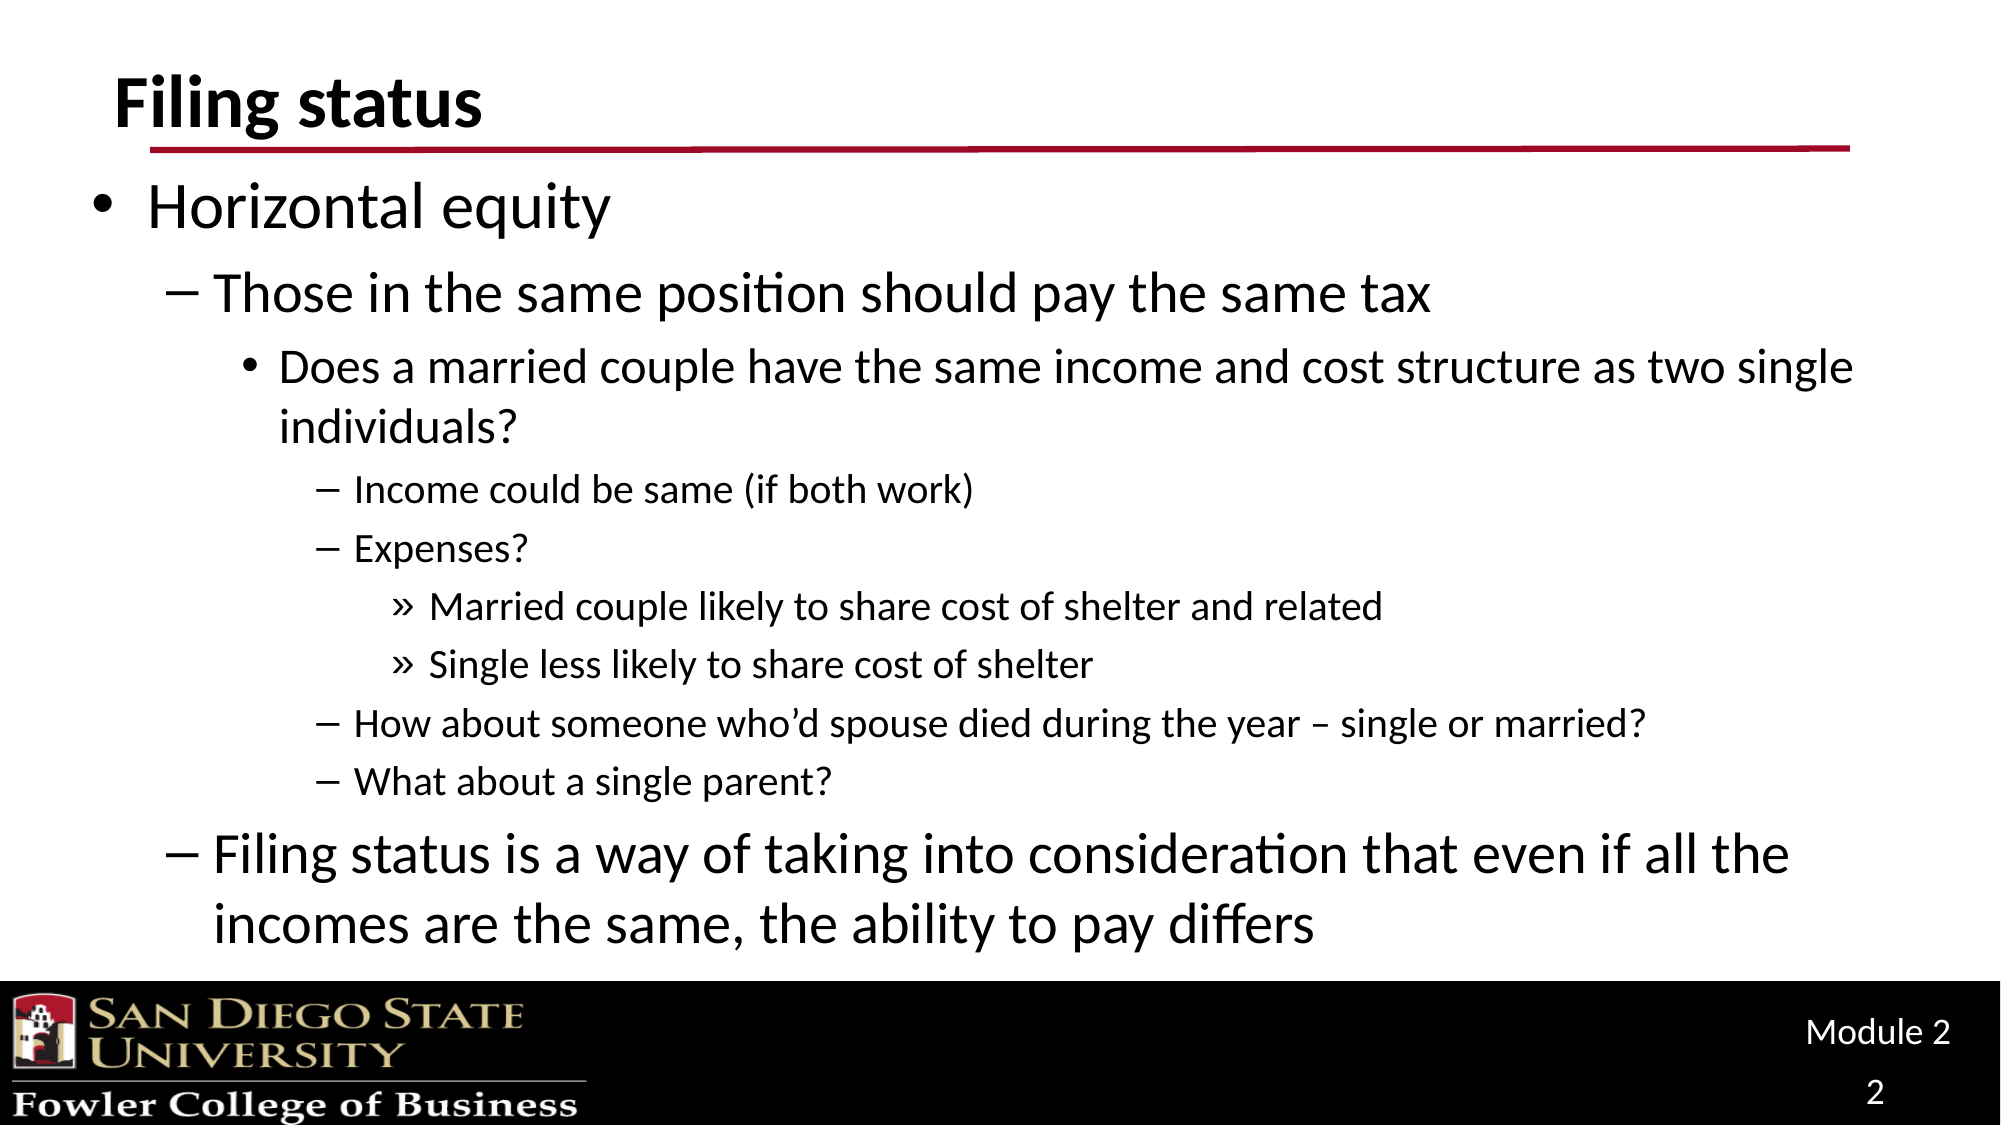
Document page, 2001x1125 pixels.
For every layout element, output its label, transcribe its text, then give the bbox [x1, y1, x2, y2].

list Horizontal equity Those in the same position should pay the same tax Does a married couple have the same income and cost structure as two single individuals? Income could be same (if both work) Expenses? Married couple likely to share cost of shelter and related Single less likely to share cost of shelter How about someone who’d spouse died during the year – single or married? What about a single parent? Filing status is a way of taking into consideration that even if all the incomes are the same, the ability to pay differs [76, 154, 1890, 851]
title Filing status [99, 45, 1900, 233]
slide_number 2 [1851, 1059, 1989, 1124]
slide_number Module 2 [1790, 999, 1989, 1060]
picture [12, 992, 588, 1125]
